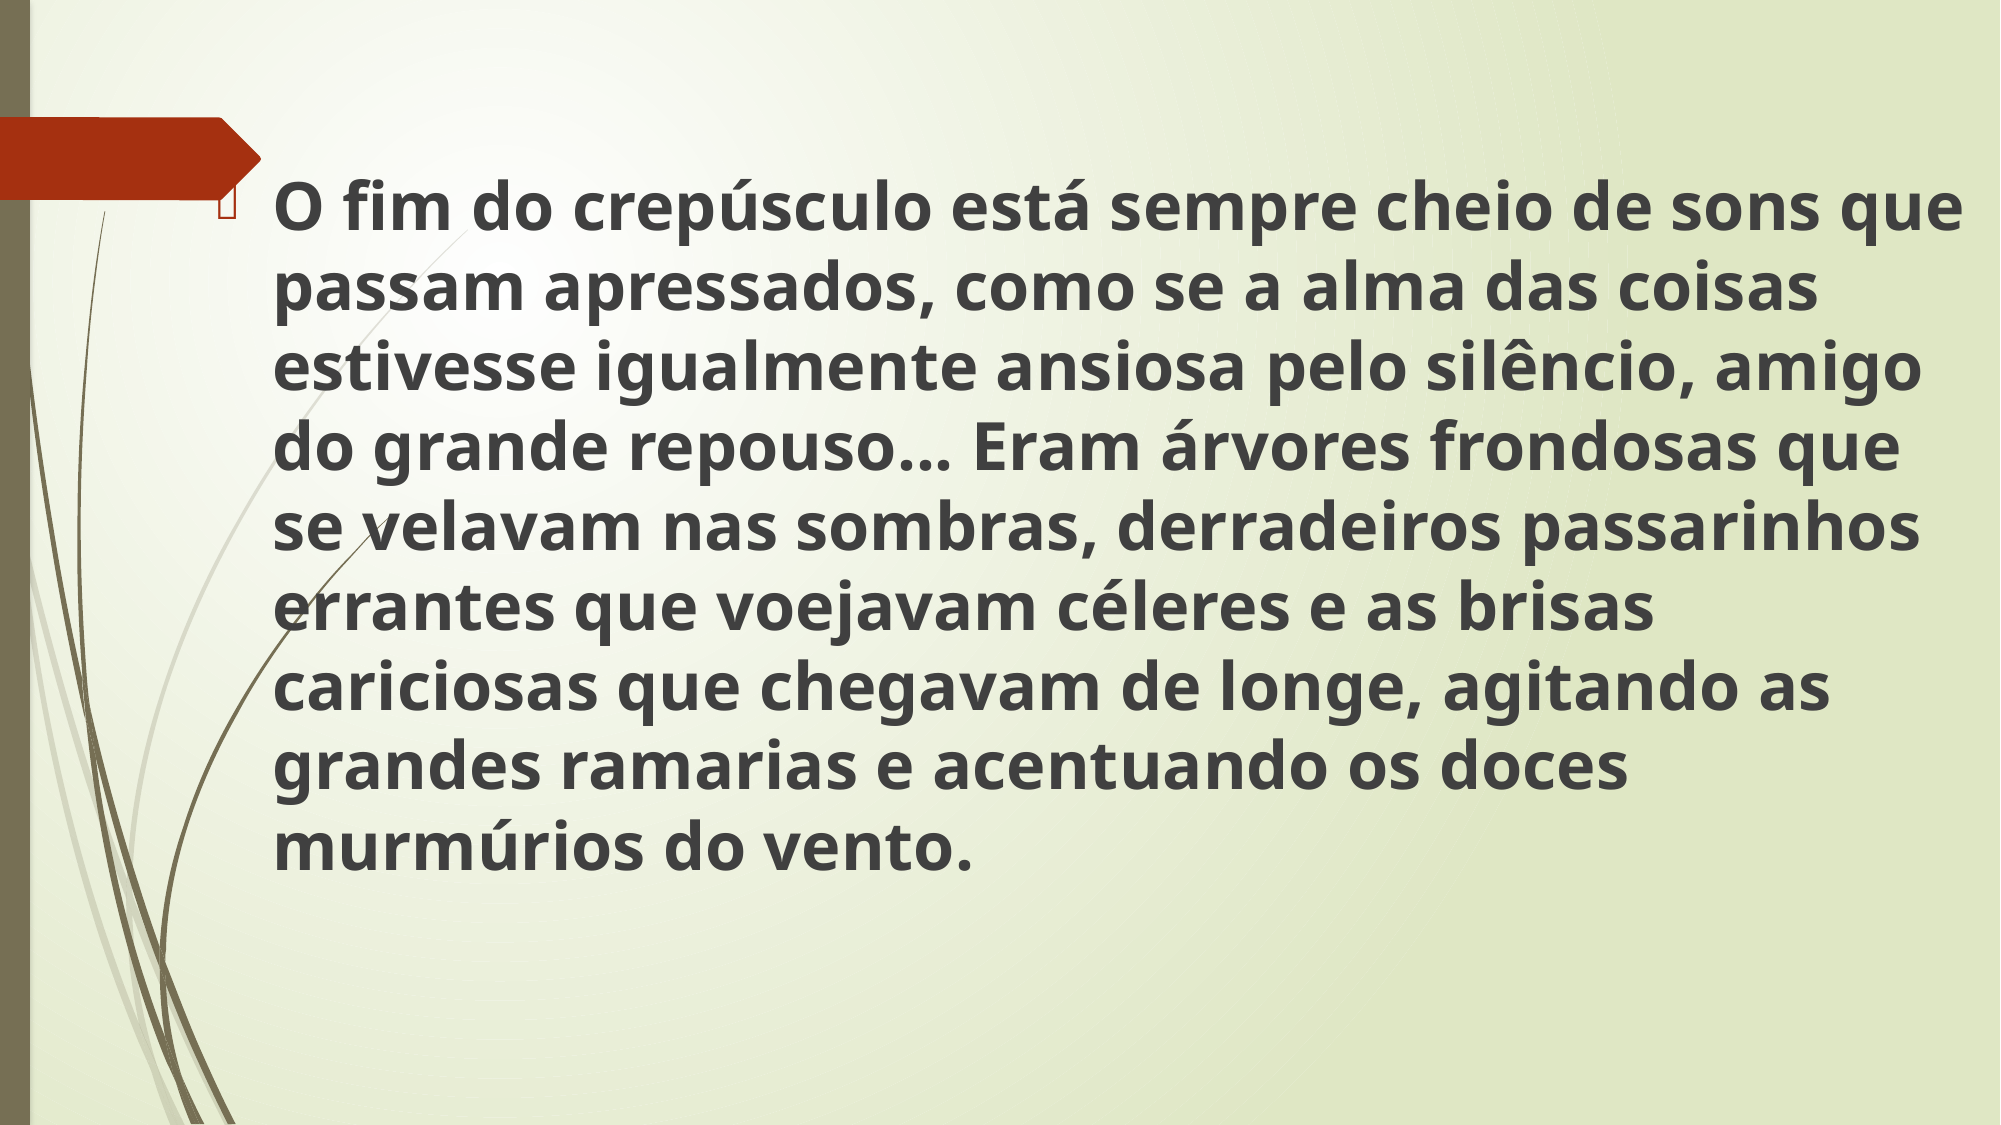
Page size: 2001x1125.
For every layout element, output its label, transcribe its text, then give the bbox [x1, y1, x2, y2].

list O fim do crepúsculo está sempre cheio de sons que passam apressados, como se a alma das coisas estivesse igualmente ansiosa pelo silêncio, amigo do grande repouso... Eram árvores frondosas que se velavam nas sombras, derradeiros passarinhos errantes que voejavam céleres e as brisas cariciosas que chegavam de longe, agitando as grandes ramarias e acentuando os doces murmúrios do vento. [201, 0, 2000, 1125]
